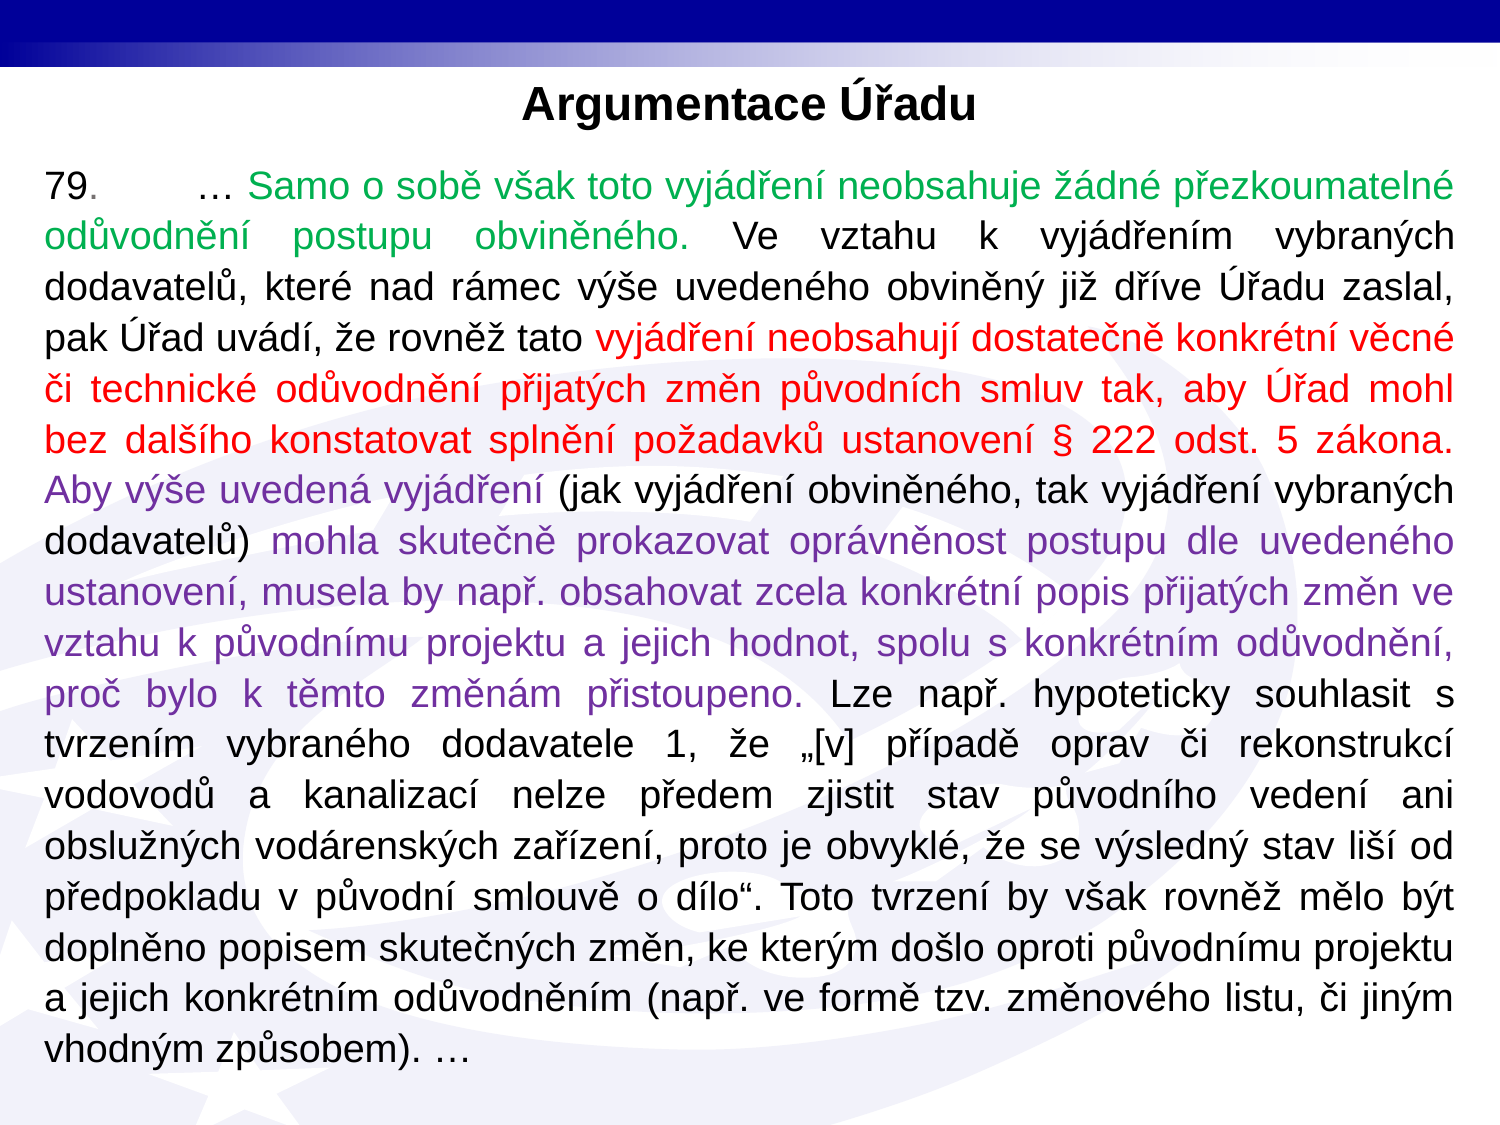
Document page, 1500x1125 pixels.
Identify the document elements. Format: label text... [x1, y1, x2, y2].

text_box 79. … Samo o sobě však toto vyjádření neobsahuje žádné přezkoumatelné odůvodnění postupu obviněného. Ve vztahu k vyjádřením vybraných dodavatelů, které nad rámec výše uvedeného obviněný již dříve Úřadu zaslal, pak Úřad uvádí, že rovněž tato vyjádření neobsahují dostatečně konkrétní věcné či technické odůvodnění přijatých změn původních smluv tak, aby Úřad mohl bez dalšího konstatovat splnění požadavků ustanovení § 222 odst. 5 zákona. Aby výše uvedená vyjádření (jak vyjádření obviněného, tak vyjádření vybraných dodavatelů) mohla skutečně prokazovat oprávněnost postupu dle uvedeného ustanovení, musela by např. obsahovat zcela konkrétní popis přijatých změn ve vztahu k původnímu projektu a jejich hodnot, spolu s konkrétním odůvodnění, proč bylo k těmto změnám přistoupeno. Lze např. hypoteticky souhlasit s tvrzením vybraného dodavatele 1, že „[v] případě oprav či rekonstrukcí vodovodů a kanalizací nelze předem zjistit stav původního vedení ani obslužných vodárenských zařízení, proto je obvyklé, že se výsledný stav liší od předpokladu v původní smlouvě o dílo“. Toto tvrzení by však rovněž mělo být doplněno popisem skutečných změn, ke kterým došlo oproti původnímu projektu a jejich konkrétním odůvodněním (např. ve formě tzv. změnového listu, či jiným vhodným způsobem). … [29, 148, 1471, 1078]
text_box Argumentace Úřadu [29, 66, 1471, 130]
